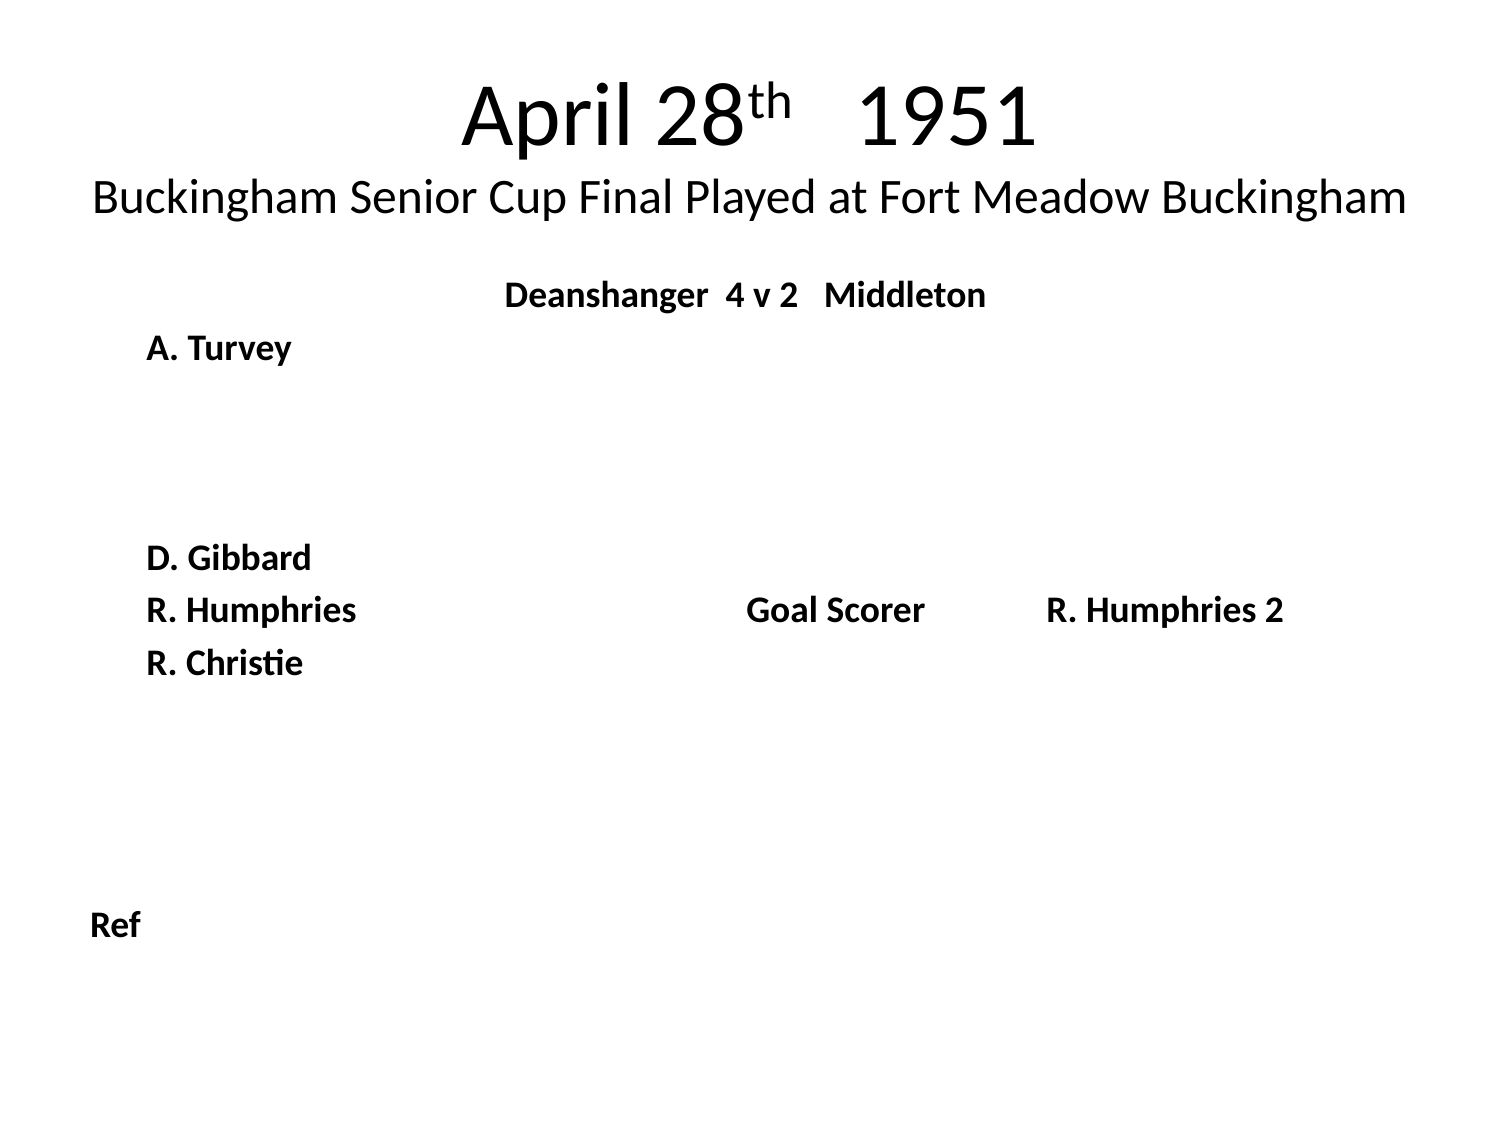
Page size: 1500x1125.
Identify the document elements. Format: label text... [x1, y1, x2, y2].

title April 28th 1951 Buckingham Senior Cup Final Played at Fort Meadow Buckingham [75, 45, 1425, 233]
list Deanshanger 4 v 2 Middleton A. Turvey D. Gibbard R. Humphries Goal Scorer R. Humphries 2 R. Christie Ref [75, 262, 1425, 1005]
